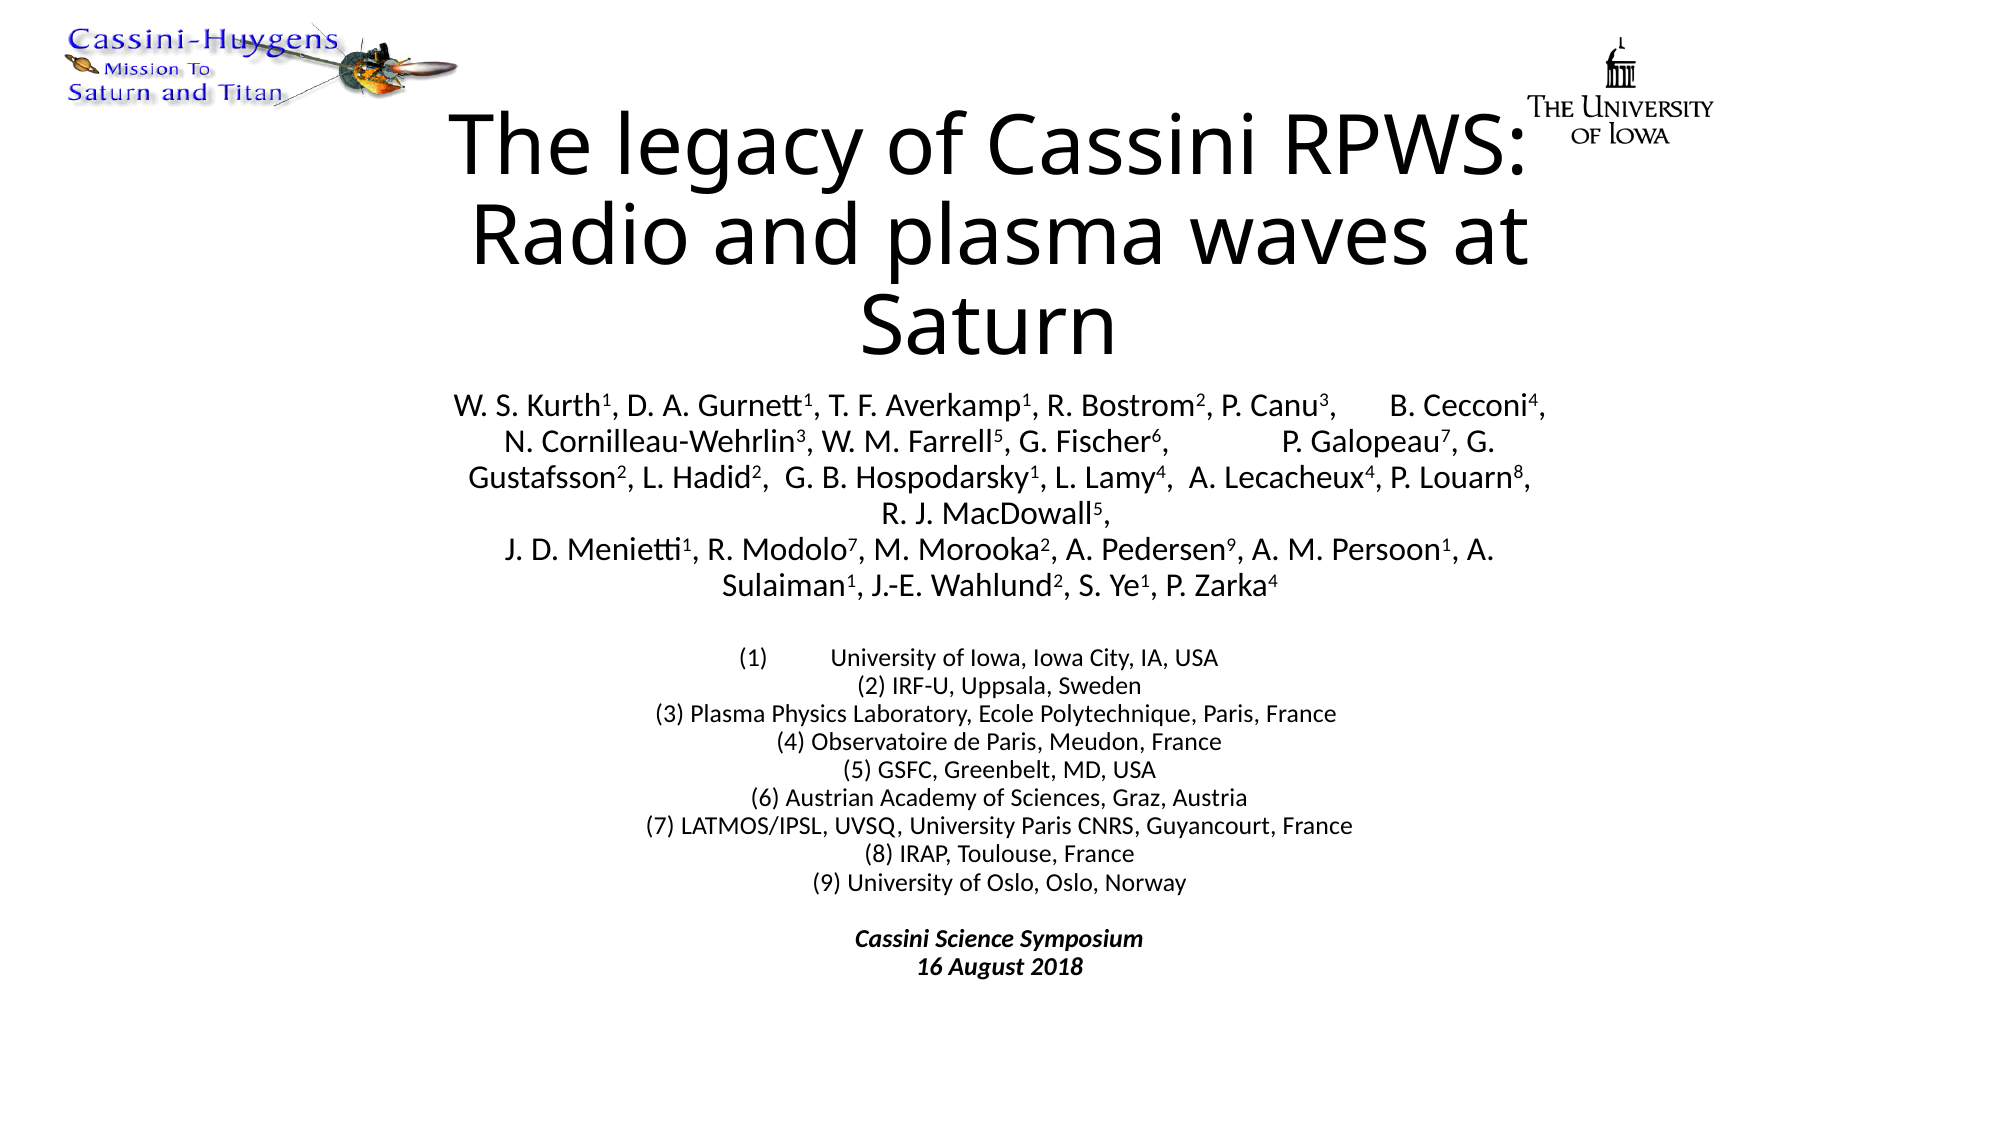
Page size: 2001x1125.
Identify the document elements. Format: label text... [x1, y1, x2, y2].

title The legacy of Cassini RPWS: Radio and plasma waves at Saturn [362, 143, 1638, 381]
subtitle W. S. Kurth1, D. A. Gurnett1, T. F. Averkamp1, R. Bostrom2, P. Canu3, B. Cecconi4, N. Cornilleau-Wehrlin3, W. M. Farrell5, G. Fischer6, P. Galopeau7, G. Gustafsson2, L. Hadid2, G. B. Hospodarsky1, L. Lamy4, A. Lecacheux4, P. Louarn8, R. J. MacDowall5, J. D. Menietti1, R. Modolo7, M. Morooka2, A. Pedersen9, A. M. Persoon1, A. Sulaiman1, J.-E. Wahlund2, S. Ye1, P. Zarka4 University of Iowa, Iowa City, IA, USA (2) IRF-U, Uppsala, Sweden (3) Plasma Physics Laboratory, Ecole Polytechnique, Paris, France (4) Observatoire de Paris, Meudon, France (5) GSFC, Greenbelt, MD, USA (6) Austrian Academy of Sciences, Graz, Austria (7) LATMOS/IPSL, UVSQ, University Paris CNRS, Guyancourt, France (8) IRAP, Toulouse, France (9) University of Oslo, Oslo, Norway Cassini Science Symposium 16 August 2018 [437, 380, 1563, 990]
picture [1527, 37, 1714, 144]
picture [64, 22, 465, 125]
